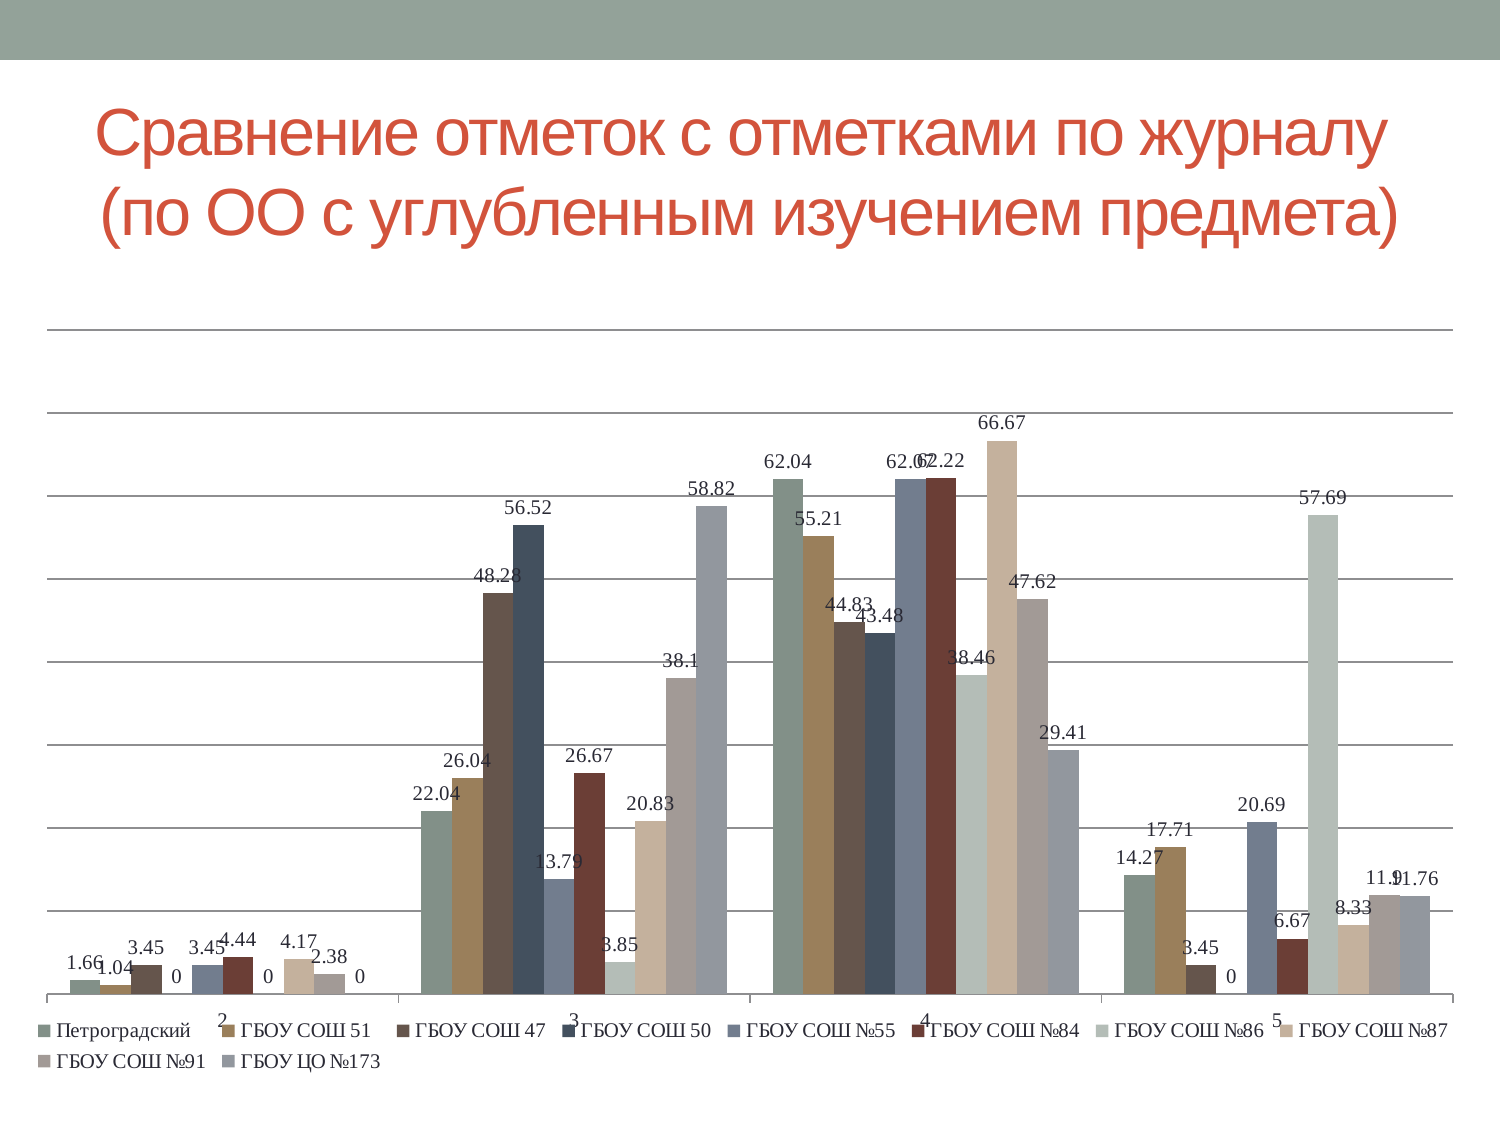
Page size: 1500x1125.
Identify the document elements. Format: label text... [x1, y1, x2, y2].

title Сравнение отметок с отметками по журналу (по ОО с углубленным изучением предмета) [75, 87, 1425, 250]
chart [17, 314, 1483, 1095]
